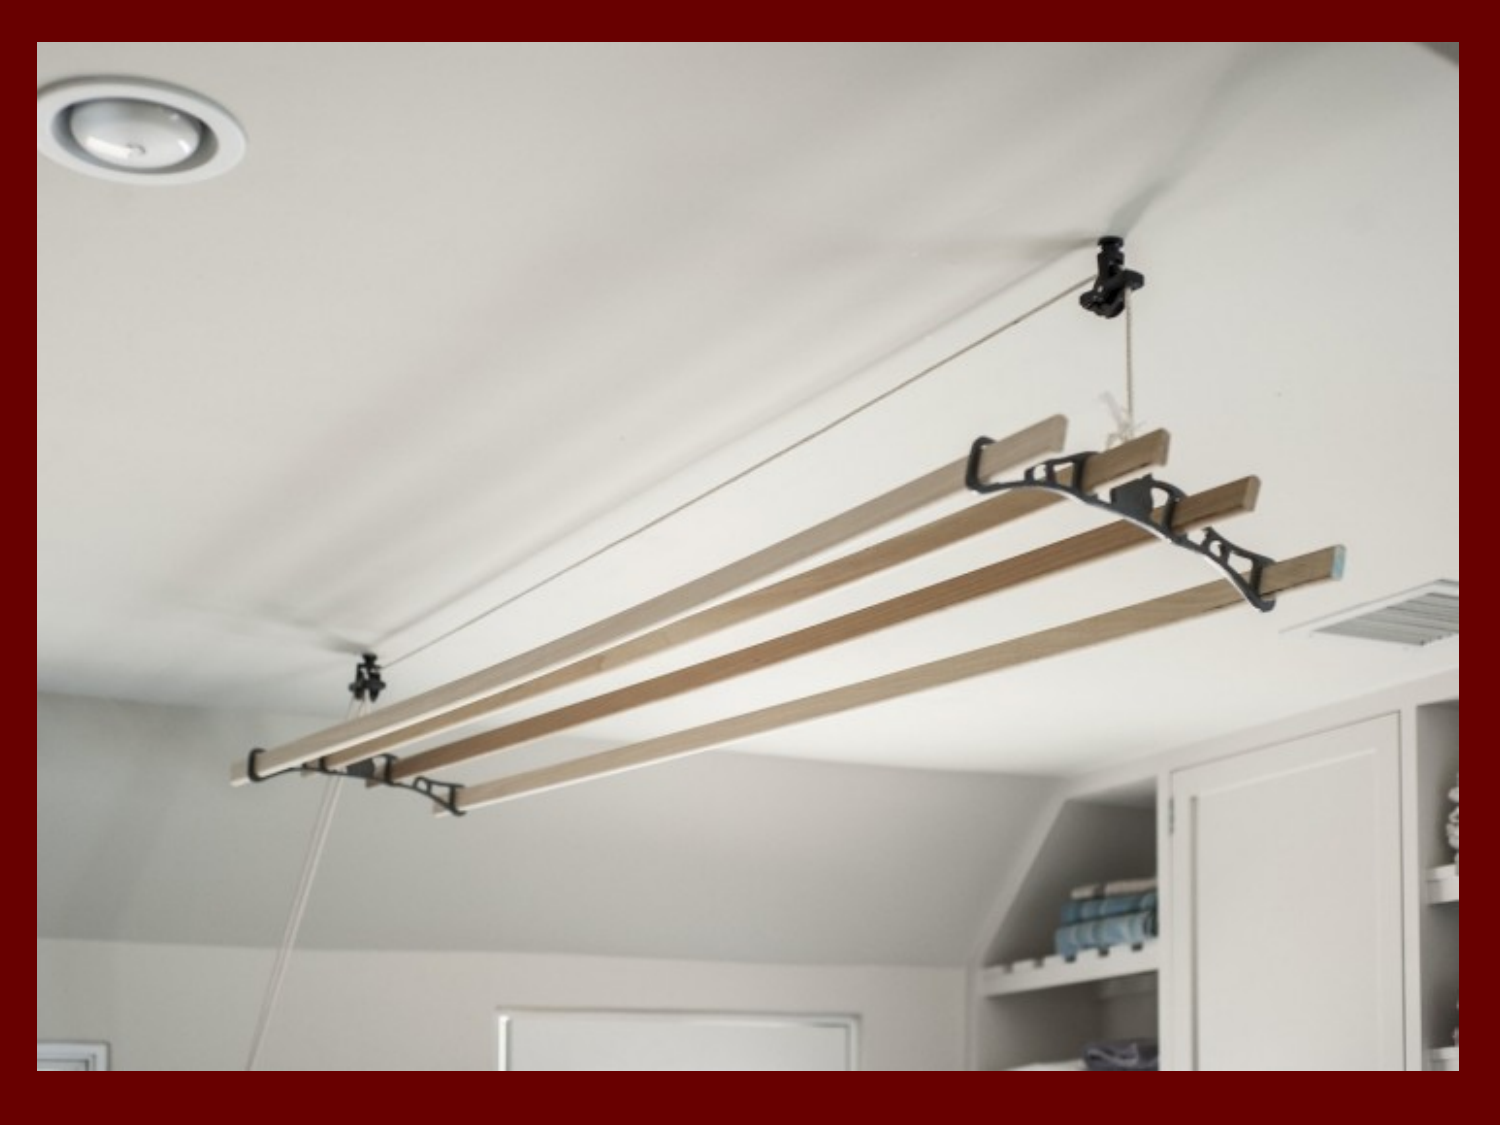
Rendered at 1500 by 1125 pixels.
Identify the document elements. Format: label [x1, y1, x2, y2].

picture [37, 42, 1459, 1071]
